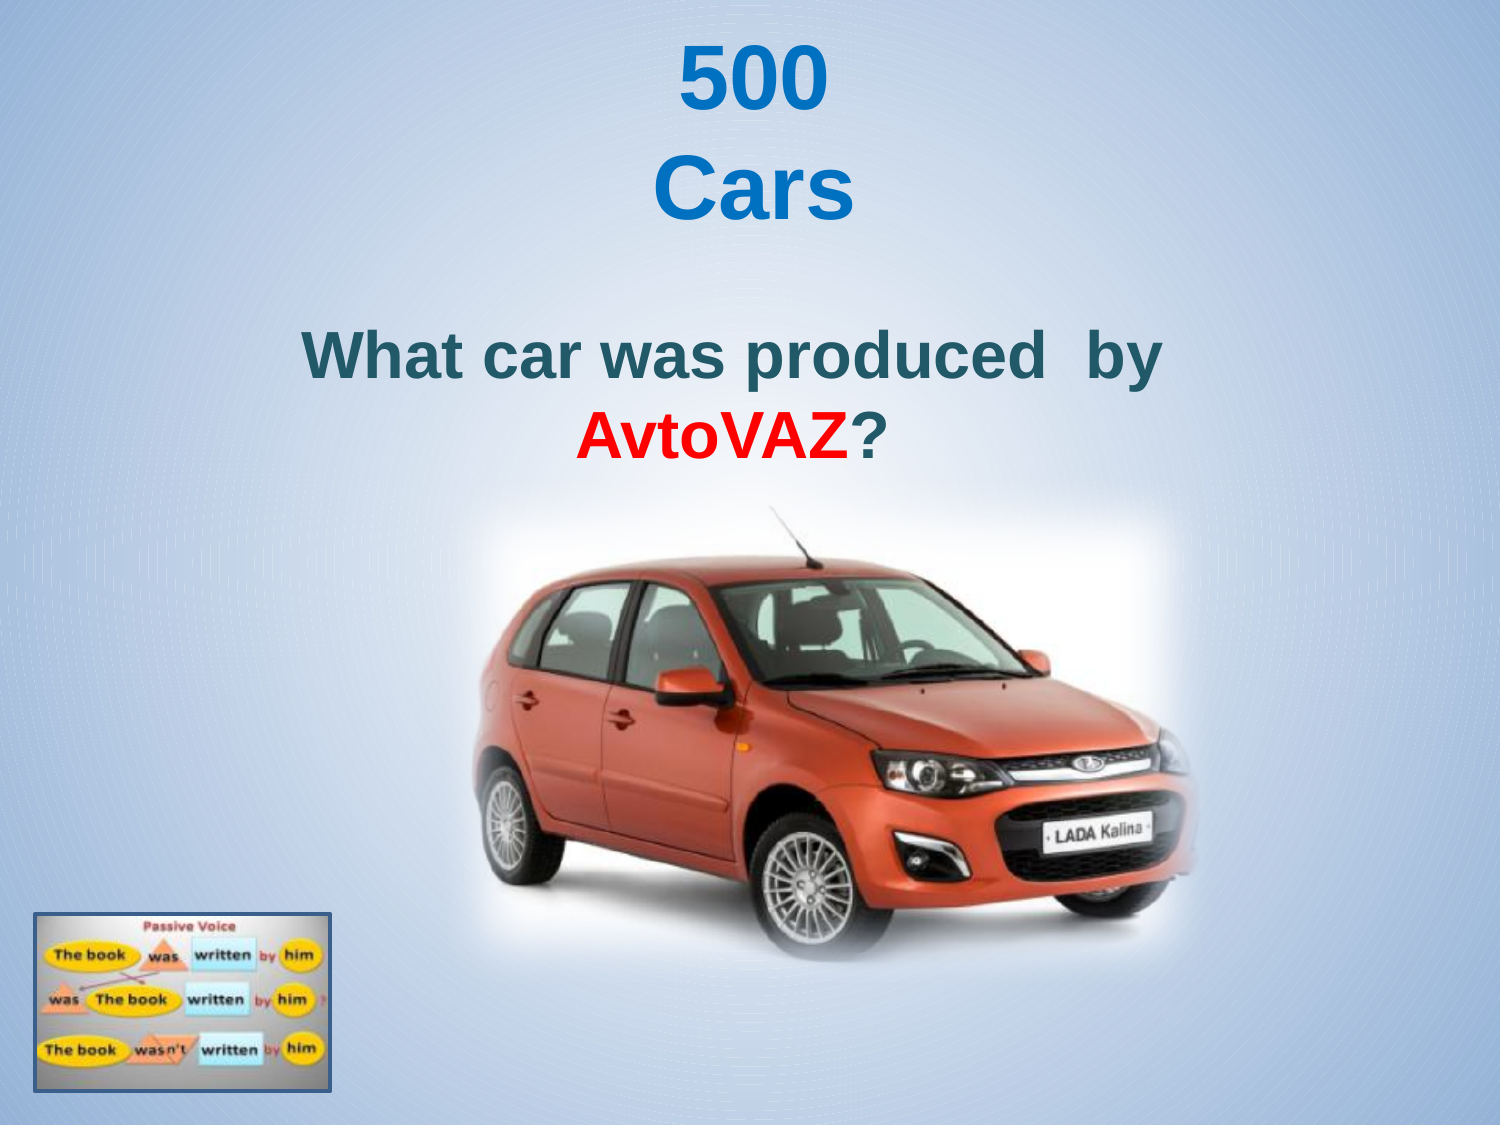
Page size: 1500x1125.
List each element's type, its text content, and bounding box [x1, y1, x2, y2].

text_box [33, 912, 332, 1093]
picture [433, 468, 1219, 993]
text_box 500 Cars [117, 199, 1393, 387]
text_box What car was produced by AvtoVAZ? [152, 304, 1313, 580]
